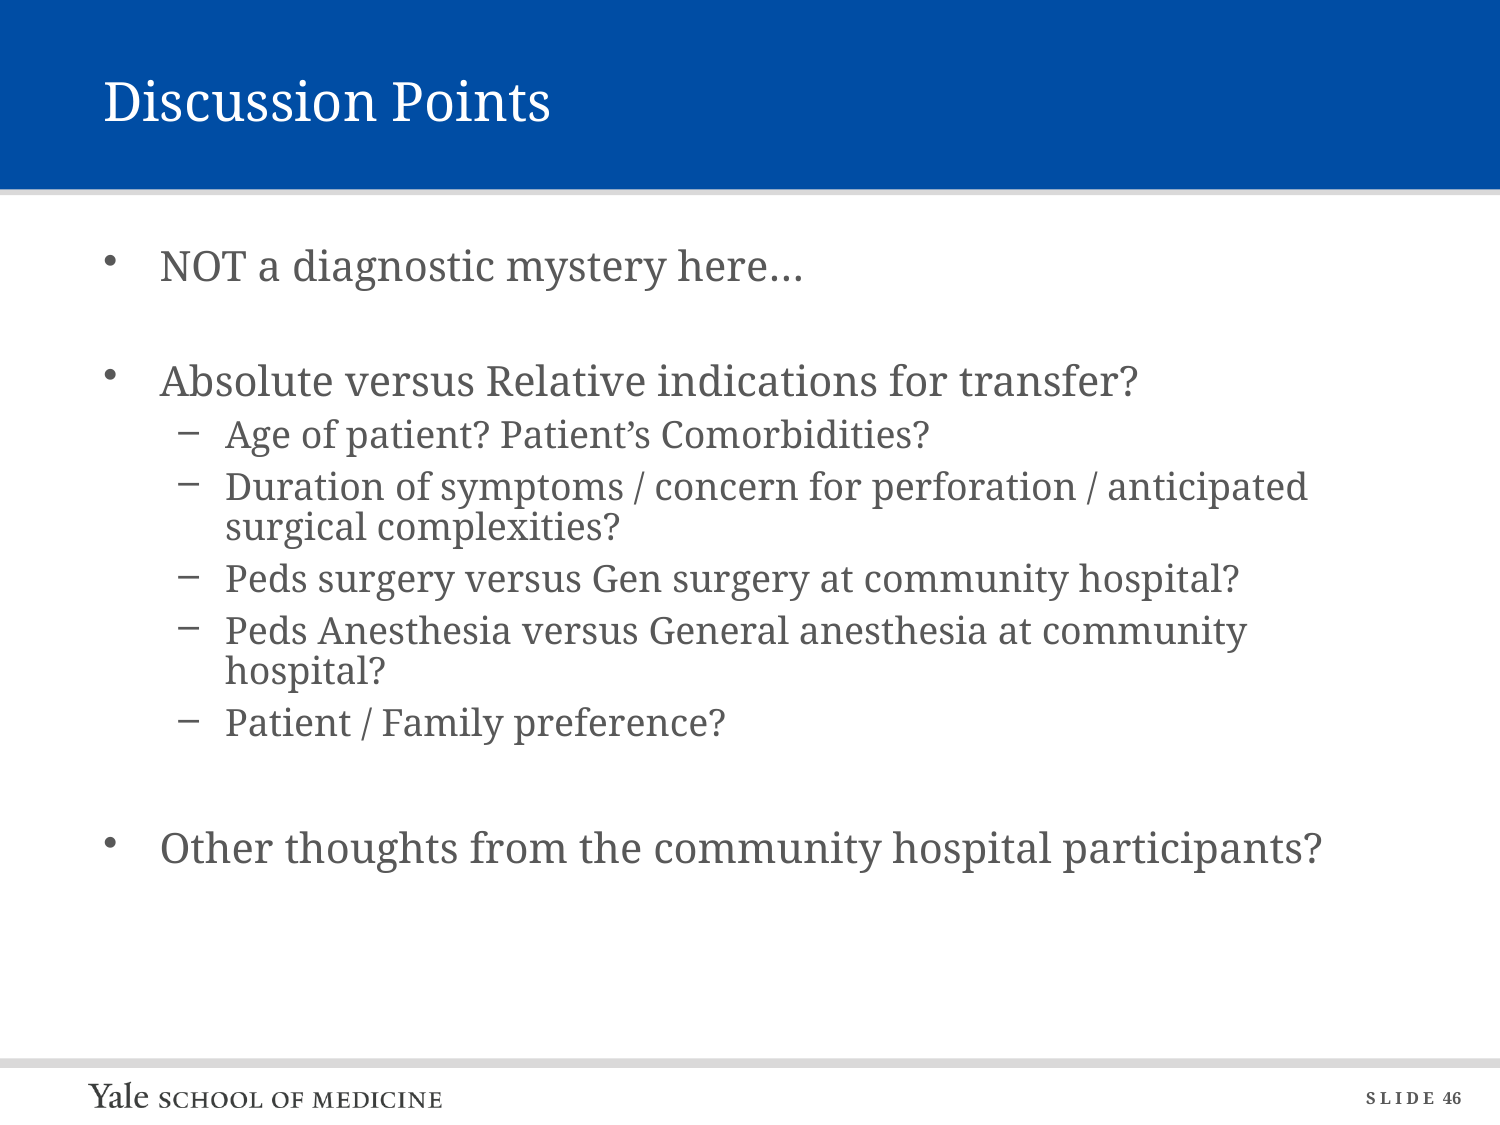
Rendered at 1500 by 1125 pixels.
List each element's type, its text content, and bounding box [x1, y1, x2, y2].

list NOT a diagnostic mystery here… Absolute versus Relative indications for transfer? Age of patient? Patient’s Comorbidities? Duration of symptoms / concern for perforation / anticipated surgical complexities? Peds surgery versus Gen surgery at community hospital? Peds Anesthesia versus General anesthesia at community hospital? Patient / Family preference? Other thoughts from the community hospital participants? [88, 237, 1422, 1003]
title Discussion Points [88, 24, 1424, 176]
picture [88, 1081, 442, 1108]
